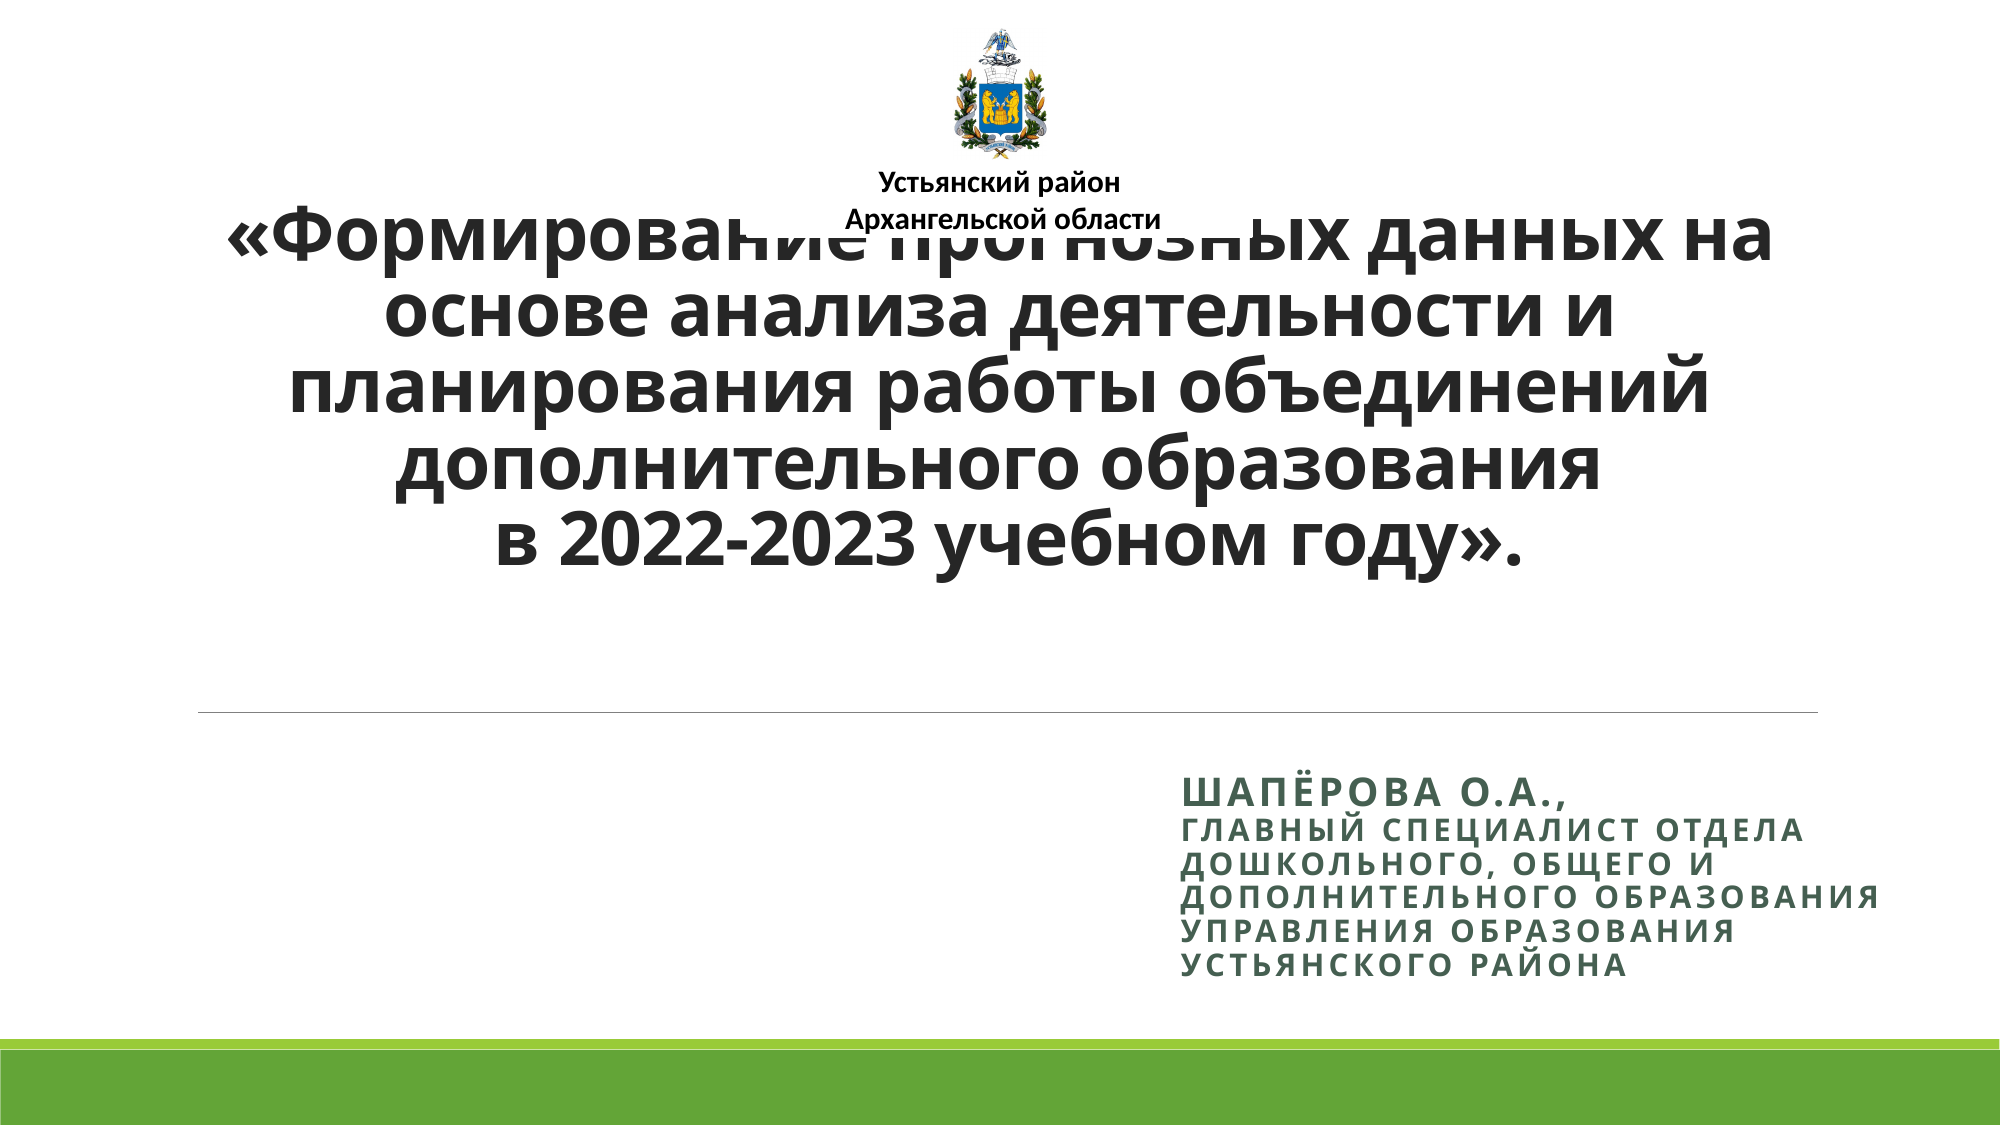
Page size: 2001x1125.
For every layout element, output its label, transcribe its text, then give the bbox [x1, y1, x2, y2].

title «Формирование прогнозных данных на основе анализа деятельности и планирования работы объединений дополнительного образования в 2022-2023 учебном году». [174, 324, 1825, 589]
picture [952, 27, 1048, 161]
subtitle ШАПЁРОВА О.А., Главный специалист отдела дошкольного, общего и дополнительного образования Управления образования Устьянского района [1165, 764, 1939, 994]
text_box Устьянский район Архангельской области [746, 159, 1253, 238]
